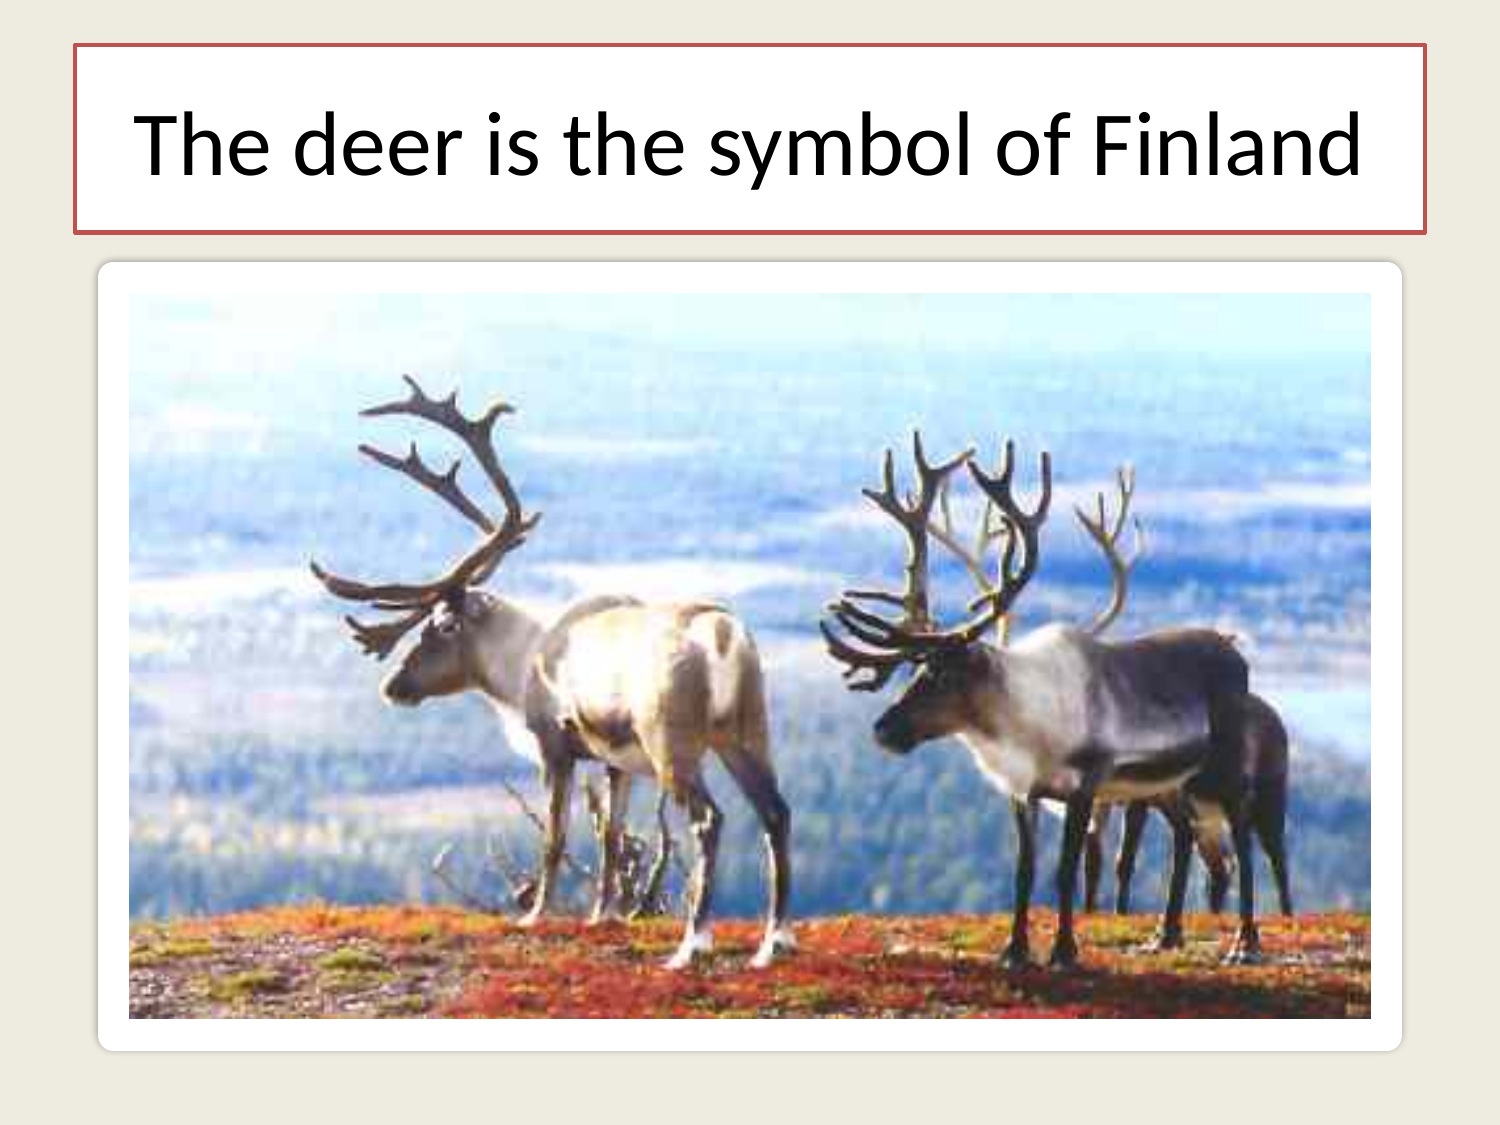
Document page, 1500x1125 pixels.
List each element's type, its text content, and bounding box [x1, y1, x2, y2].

title The deer is the symbol of Finland [73, 43, 1427, 235]
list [128, 292, 1372, 1020]
